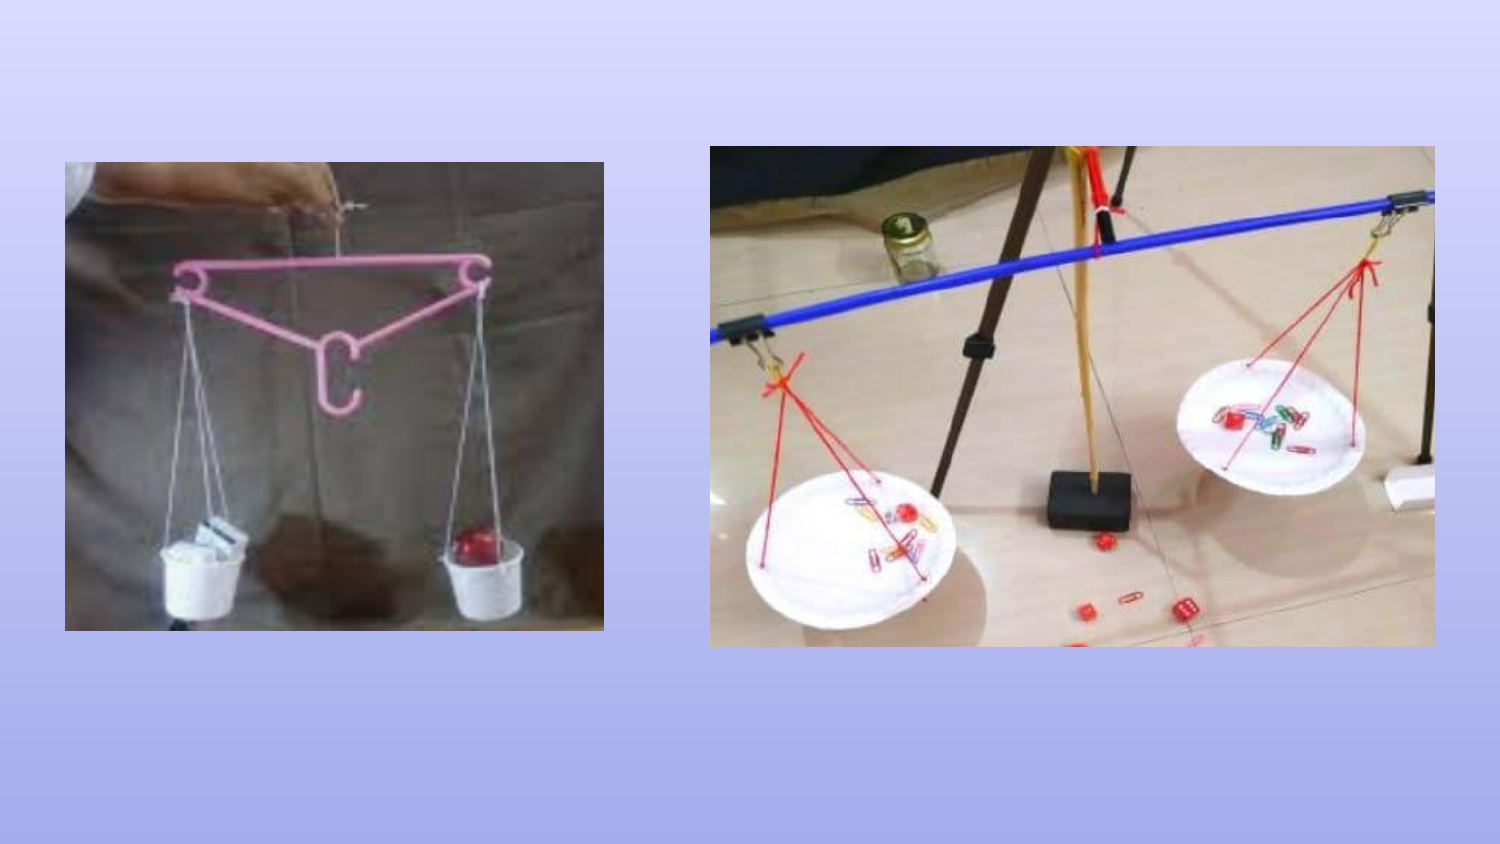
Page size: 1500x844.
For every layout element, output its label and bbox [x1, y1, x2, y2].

picture [709, 146, 1435, 647]
picture [64, 162, 604, 631]
